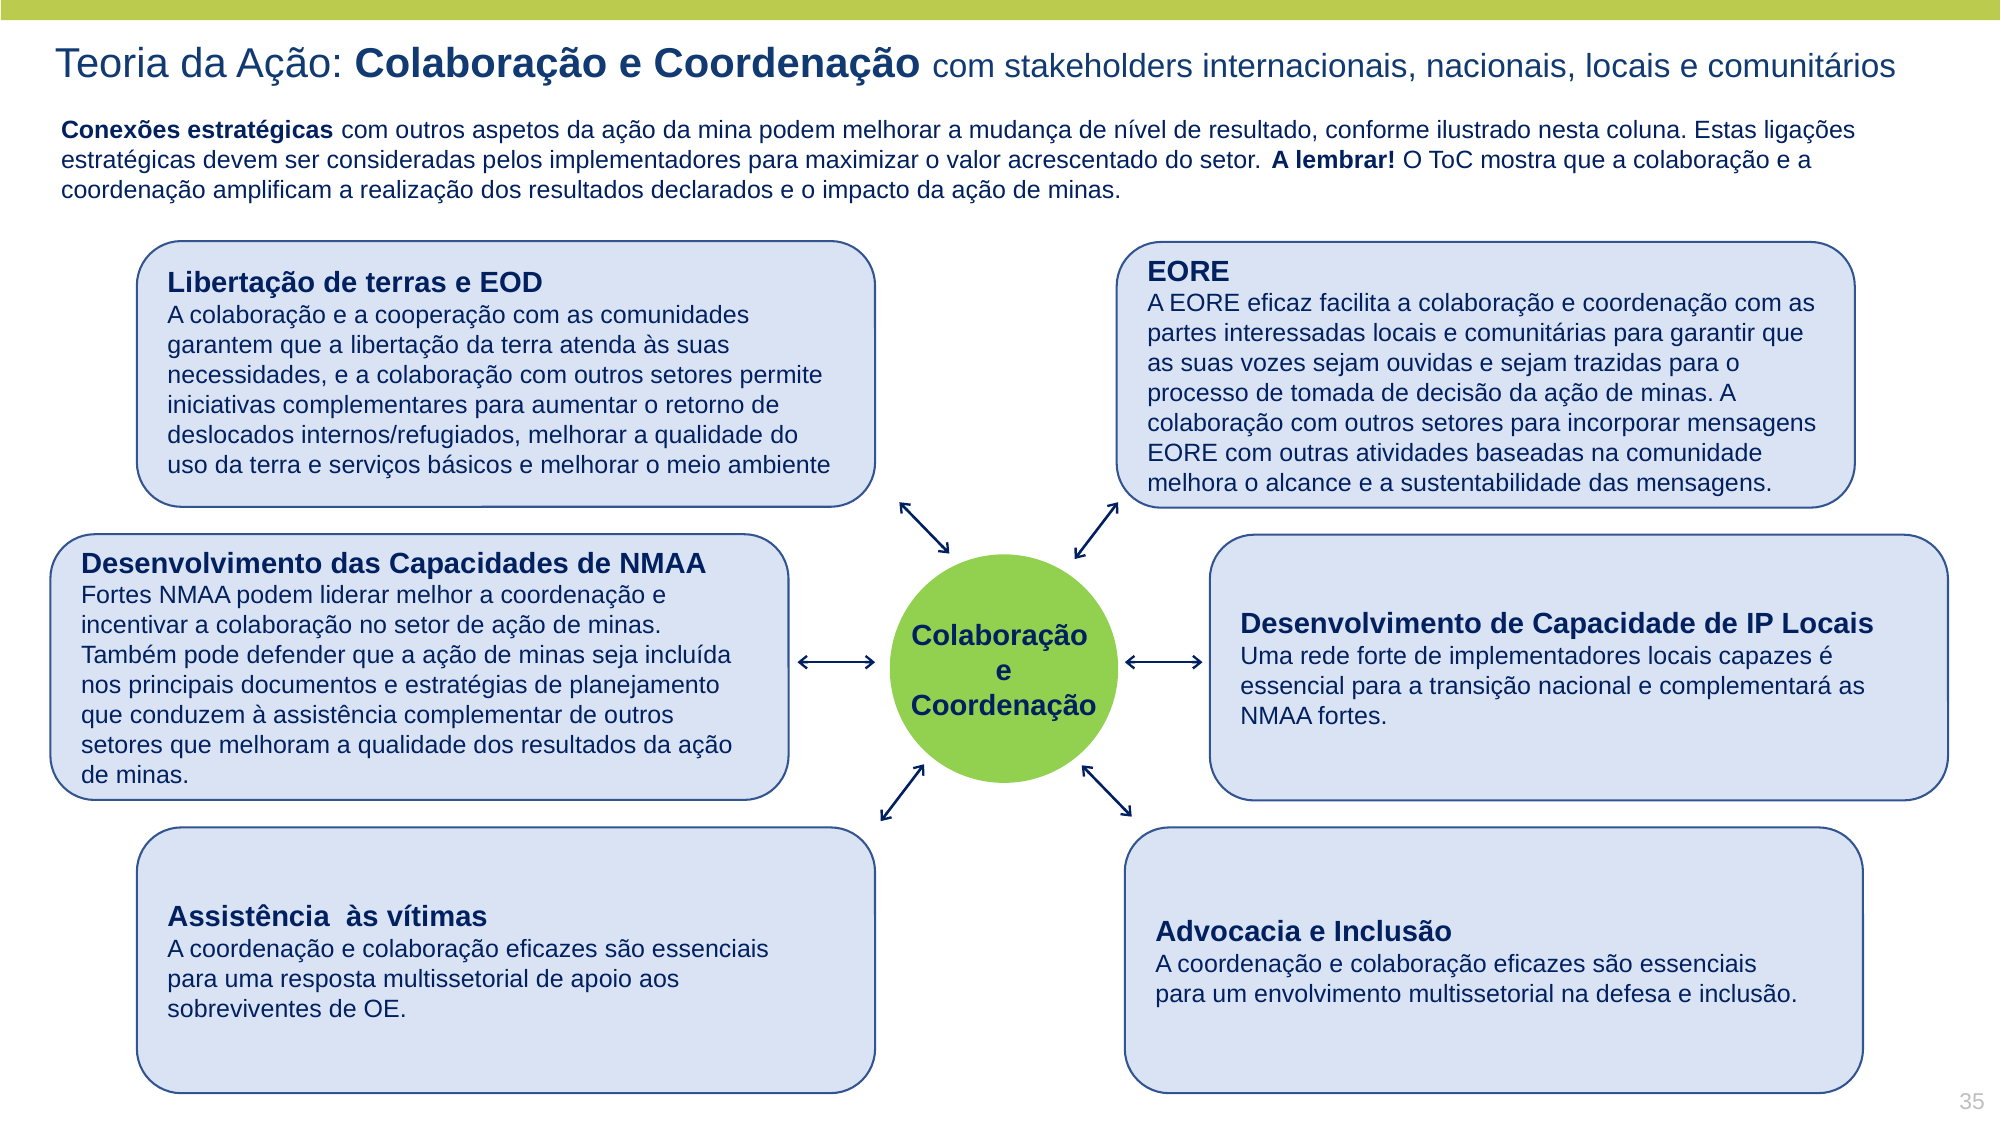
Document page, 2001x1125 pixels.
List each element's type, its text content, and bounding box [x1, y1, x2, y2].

text_box Desenvolvimento das Capacidades de NMAA Fortes NMAA podem liderar melhor a coordenação e incentivar a colaboração no setor de ação de minas. Também pode defender que a ação de minas seja incluída nos principais documentos e estratégias de planejamento que conduzem à assistência complementar de outros setores que melhoram a qualidade dos resultados da ação de minas. [49, 533, 790, 801]
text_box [1081, 765, 1132, 817]
text_box Assistência às vítimas A coordenação e colaboração eficazes são essenciais para uma resposta multissetorial de apoio aos sobreviventes de OE. [135, 826, 877, 1095]
text_box Advocacia e Inclusão A coordenação e colaboração eficazes são essenciais para um envolvimento multissetorial na defesa e inclusão. [1123, 826, 1865, 1095]
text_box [1074, 502, 1119, 560]
text_box 35 [1930, 1075, 2000, 1125]
text_box Teoria da Ação: Colaboração e Coordenação com stakeholders internacionais, nacionais, locais e comunitários [55, 35, 1933, 86]
text_box Desenvolvimento de Capacidade de IP Locais Uma rede forte de implementadores locais capazes é essencial para a transição nacional e complementará as NMAA fortes. [1208, 533, 1950, 802]
text_box Colaboração e Coordenação [888, 553, 1120, 784]
text_box EORE A EORE eficaz facilita a colaboração e coordenação com as partes interessadas locais e comunitárias para garantir que as suas vozes sejam ouvidas e sejam trazidas para o processo de tomada de decisão da ação de minas. A colaboração com outros setores para incorporar mensagens EORE com outras atividades baseadas na comunidade melhora o alcance e a sustentabilidade das mensagens. [1115, 271, 1856, 509]
text_box Libertação de terras e EOD A colaboração e a cooperação com as comunidades garantem que a libertação da terra atenda às suas necessidades, e a colaboração com outros setores permite iniciativas complementares para aumentar o retorno de deslocados internos/refugiados, melhorar a qualidade do uso da terra e serviços básicos e melhorar o meio ambiente [135, 271, 877, 508]
text_box Conexões estratégicas com outros aspetos da ação da mina podem melhorar a mudança de nível de resultado, conforme ilustrado nesta coluna. Estas ligações estratégicas devem ser consideradas pelos implementadores para maximizar o valor acrescentado do setor. A lembrar! O ToC mostra que a colaboração e a coordenação amplificam a realização dos resultados declarados e o impacto da ação de minas. [61, 105, 1939, 271]
text_box [0, 0, 2000, 21]
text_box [899, 502, 950, 554]
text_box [880, 764, 925, 822]
